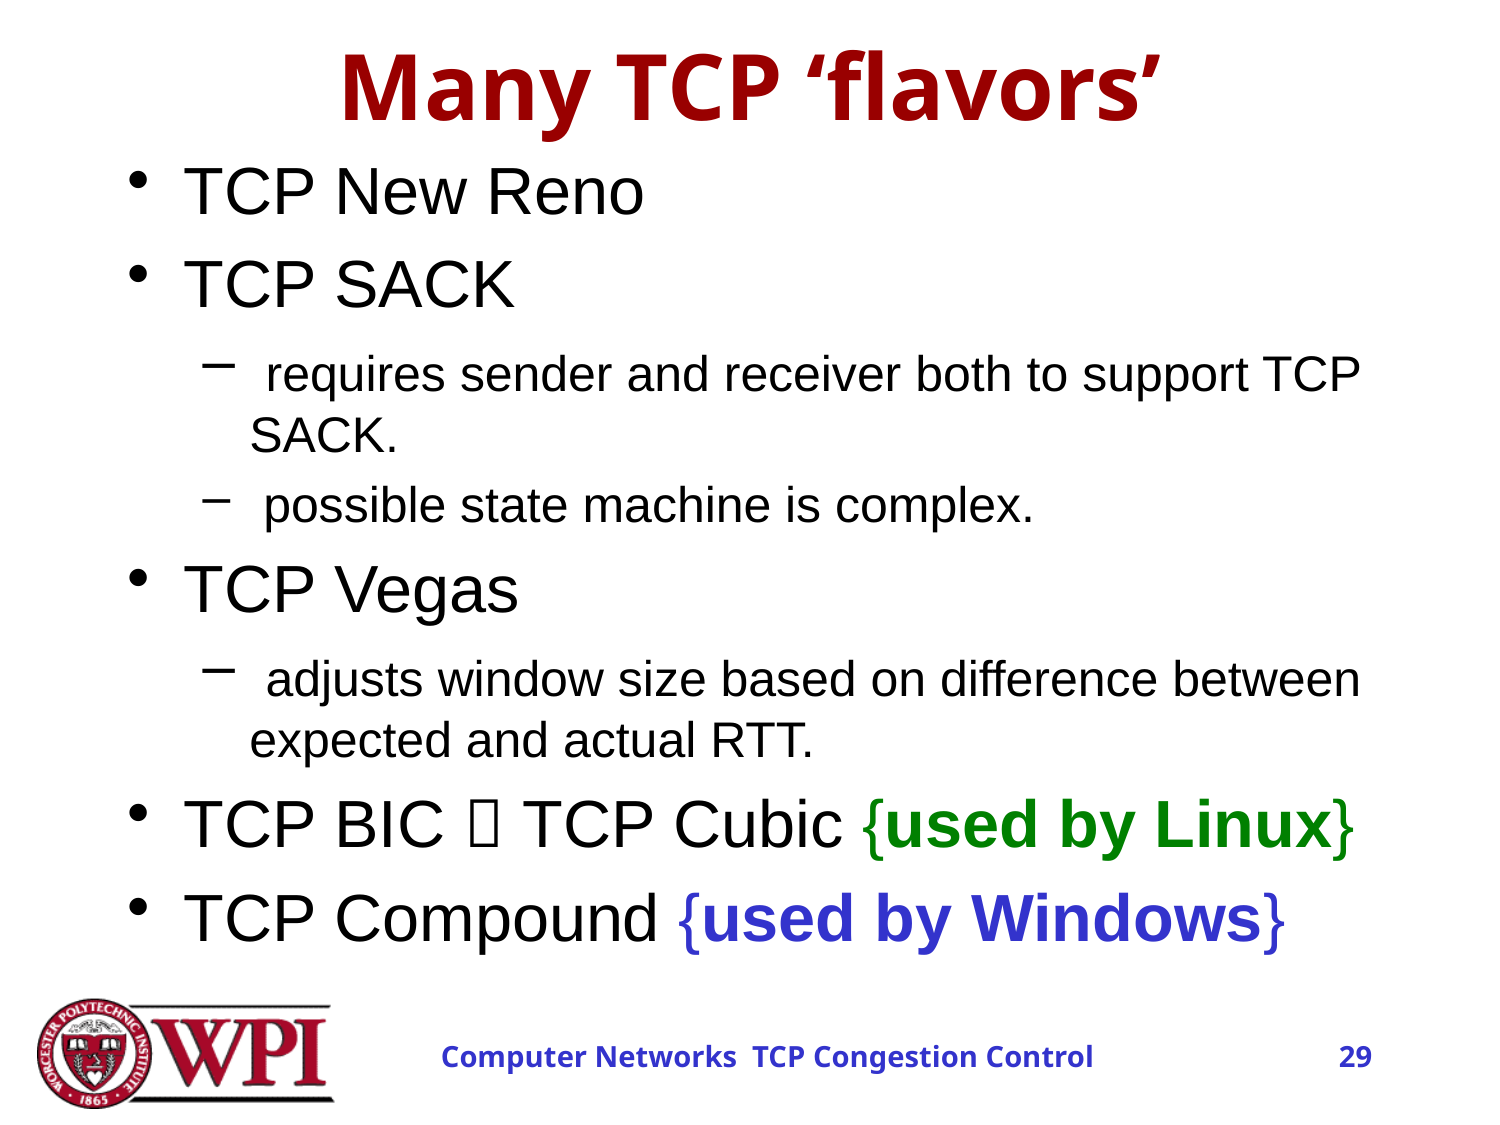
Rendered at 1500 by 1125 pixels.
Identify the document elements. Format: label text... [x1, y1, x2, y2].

title Many TCP ‘flavors’ [112, 0, 1388, 140]
picture [37, 962, 350, 1109]
list TCP New Reno TCP SACK requires sender and receiver both to support TCP SACK. possible state machine is complex. TCP Vegas adjusts window size based on difference between expected and actual RTT. TCP BIC  TCP Cubic {used by Linux} TCP Compound {used by Windows} [112, 140, 1424, 988]
slide_number 29 [1162, 1030, 1388, 1107]
footer Computer Networks TCP Congestion Control [359, 1030, 1162, 1095]
